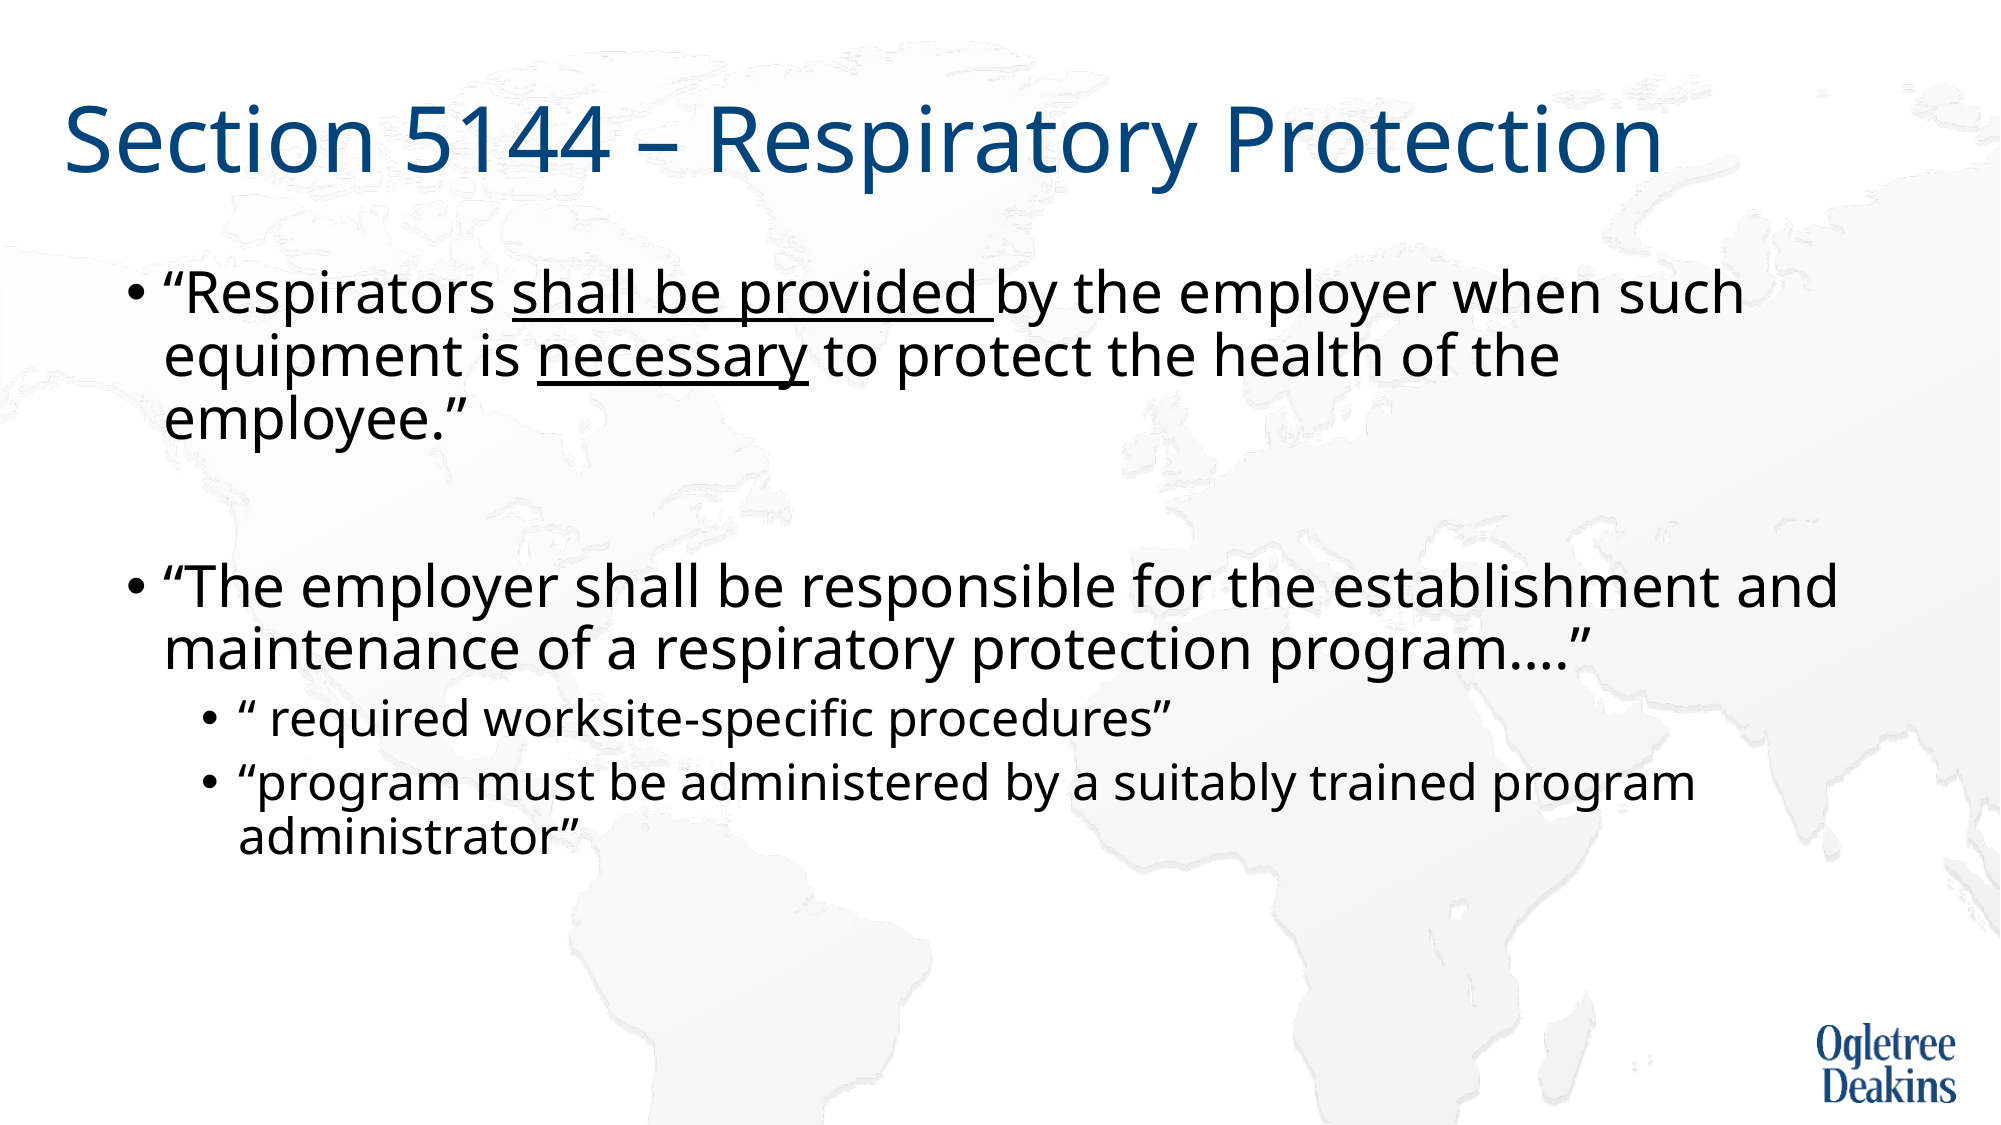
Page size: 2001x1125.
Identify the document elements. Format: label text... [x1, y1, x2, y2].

picture [1817, 1023, 1956, 1103]
title Section 5144 – Respiratory Protection [48, 59, 1863, 227]
list “Respirators shall be provided by the employer when such equipment is necessary to protect the health of the employee.” “The employer shall be responsible for the establishment and maintenance of a respiratory protection program….” “ required worksite-specific procedures” “program must be administered by a suitably trained program administrator” [111, 255, 1863, 1014]
